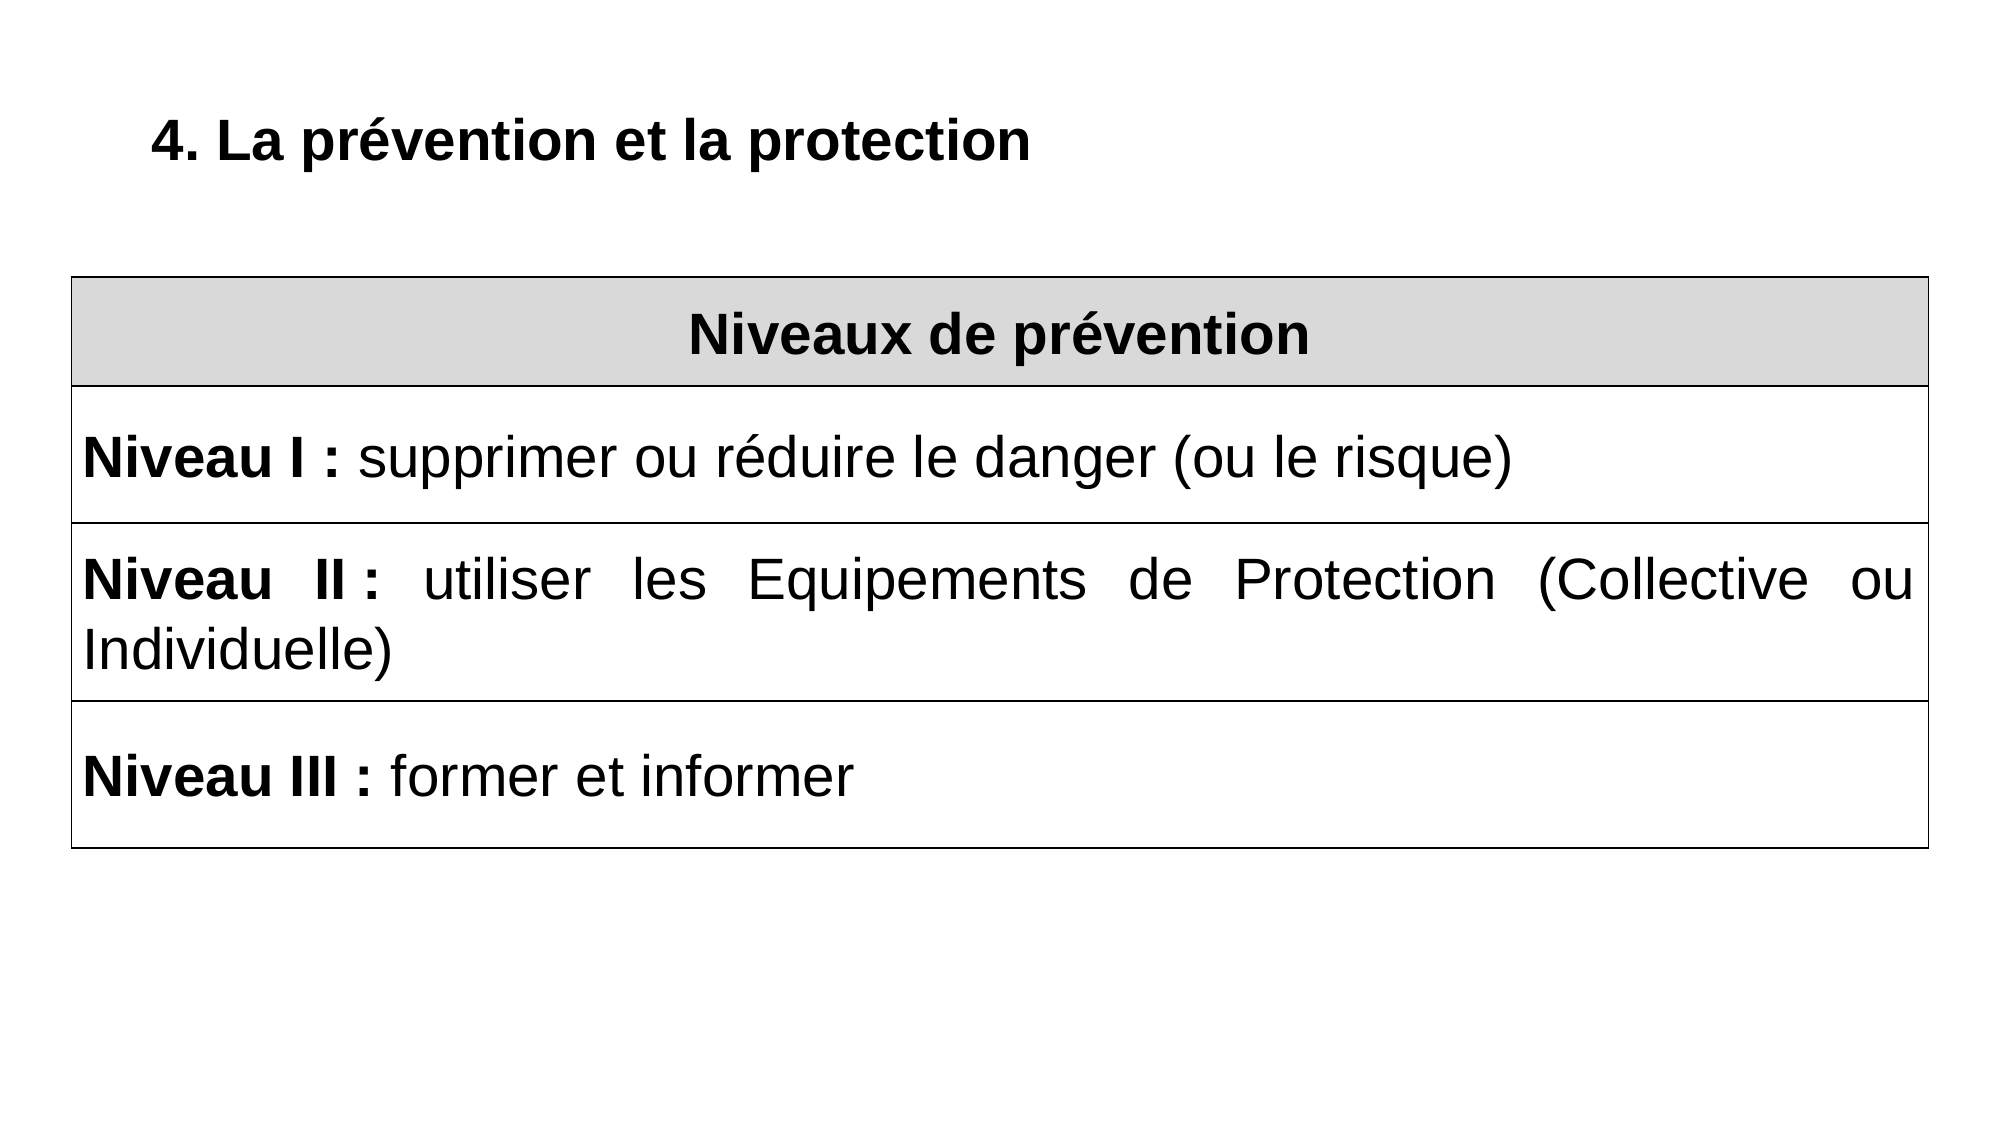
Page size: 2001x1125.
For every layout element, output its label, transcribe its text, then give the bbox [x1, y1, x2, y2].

text_box 4. La prévention et la protection [136, 94, 1864, 180]
table_cell Niveau I : supprimer ou réduire le danger (ou le risque) [72, 387, 1928, 522]
table_cell Niveau III : former et informer [72, 702, 1928, 847]
table_header Niveaux de prévention [72, 278, 1928, 385]
table_cell Niveau II : utiliser les Equipements de Protection (Collective ou Individuelle) [72, 524, 1928, 700]
